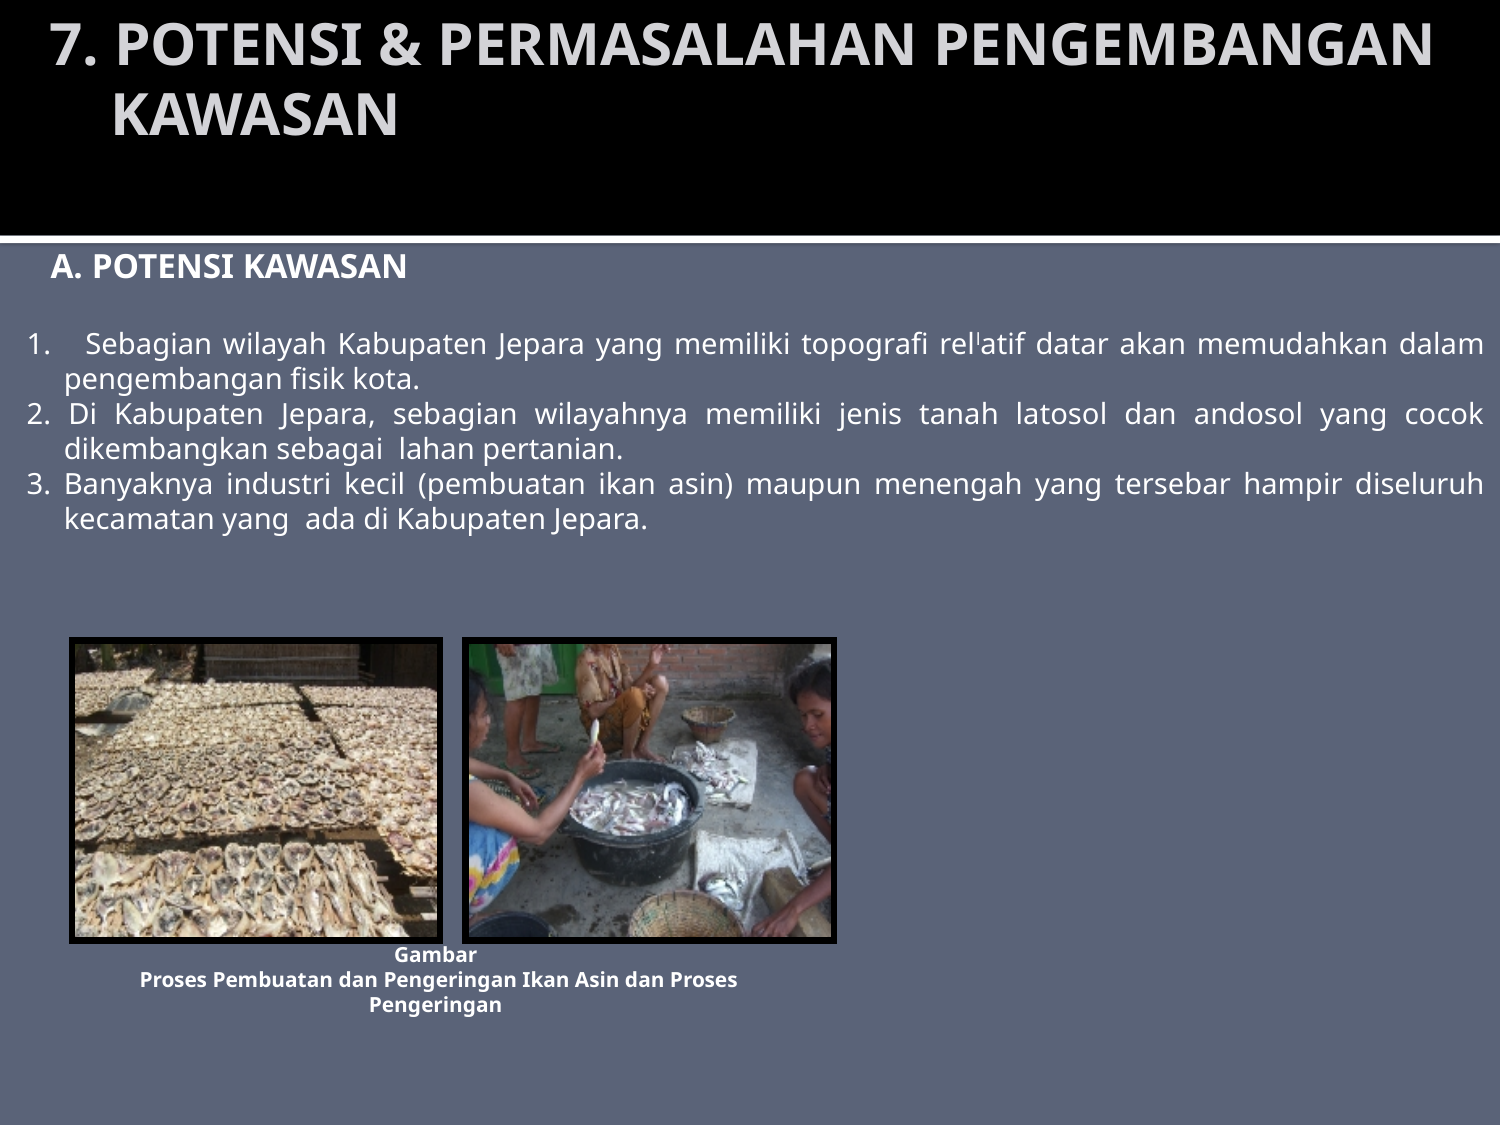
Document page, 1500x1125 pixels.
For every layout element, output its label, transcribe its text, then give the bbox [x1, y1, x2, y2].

text_box Sebagian wilayah Kabupaten Jepara yang memiliki topografi rellatif datar akan memudahkan dalam pengembangan fisik kota. 2. Di Kabupaten Jepara, sebagian wilayahnya memiliki jenis tanah latosol dan andosol yang cocok dikembangkan sebagai lahan pertanian. 3. Banyaknya industri kecil (pembuatan ikan asin) maupun menengah yang tersebar hampir diseluruh kecamatan yang ada di Kabupaten Jepara. [11, 290, 1500, 536]
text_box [74, 643, 831, 938]
text_box Gambar Proses Pembuatan dan Pengeringan Ikan Asin dan Proses Pengeringan [69, 937, 808, 1025]
text_box A. POTENSI KAWASAN [35, 237, 424, 290]
text_box 7. POTENSI & PERMASALAHAN PENGEMBANGAN KAWASAN [34, 12, 1500, 142]
